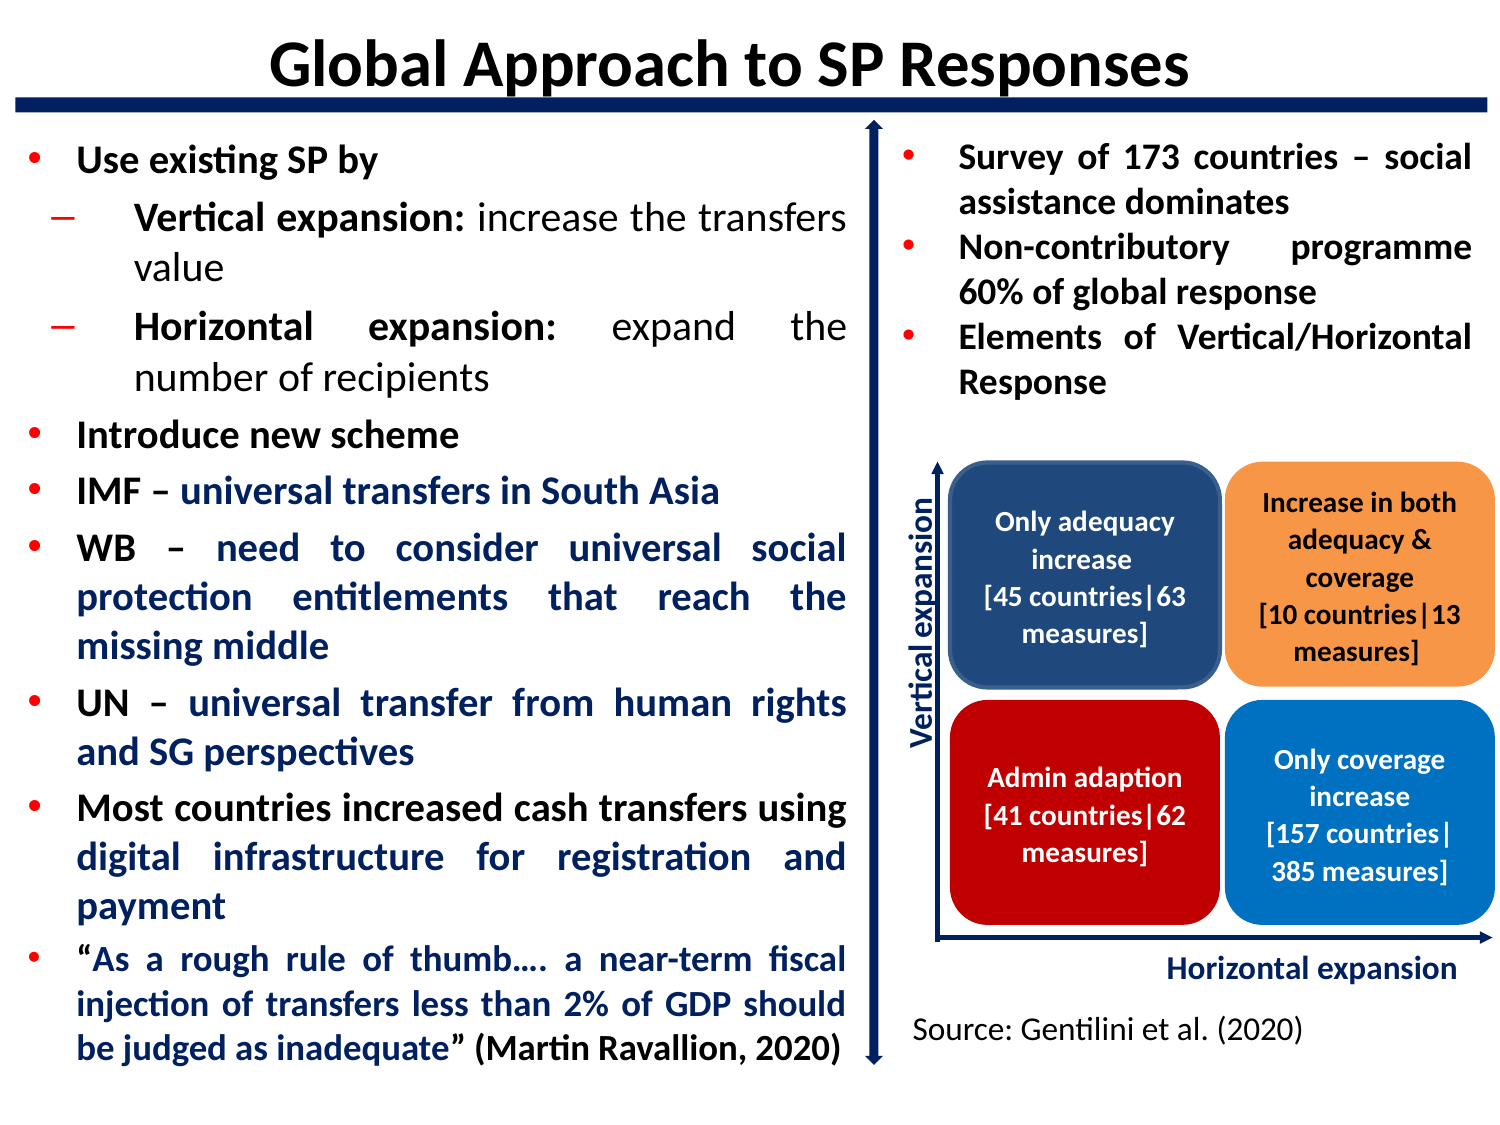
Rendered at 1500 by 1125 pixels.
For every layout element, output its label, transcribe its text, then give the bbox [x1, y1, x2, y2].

text_box [15, 97, 1488, 113]
text_box [862, 117, 885, 1068]
text_box Only adequacy increase [45 countries|63 measures] [949, 460, 1222, 690]
text_box Use existing SP by Vertical expansion: increase the transfers value Horizontal expansion: expand the number of recipients Introduce new scheme IMF – universal transfers in South Asia WB – need to consider universal social protection entitlements that reach the missing middle UN – universal transfer from human rights and SG perspectives Most countries increased cash transfers using digital infrastructure for registration and payment “As a rough rule of thumb…. a near-term fiscal injection of transfers less than 2% of GDP should be judged as inadequate” (Martin Ravallion, 2020) [12, 125, 863, 1075]
text_box Vertical expansion [885, 474, 933, 766]
text_box Vertical expansion [941, 474, 949, 766]
title Global Approach to SP Responses [15, 12, 1445, 97]
text_box Survey of 173 countries – social assistance dominates Non-contributory programme 60% of global response Elements of Vertical/Horizontal Response [887, 124, 1488, 410]
text_box Horizontal expansion [1148, 946, 1477, 994]
text_box Increase in both adequacy & coverage [10 countries|13 measures] [1222, 459, 1498, 689]
text_box Source: Gentilini et al. (2020) [897, 999, 1445, 1055]
text_box Only coverage increase [157 countries|385 measures] [1222, 697, 1498, 928]
text_box Admin adaption [41 countries|62 measures] [947, 697, 1222, 928]
